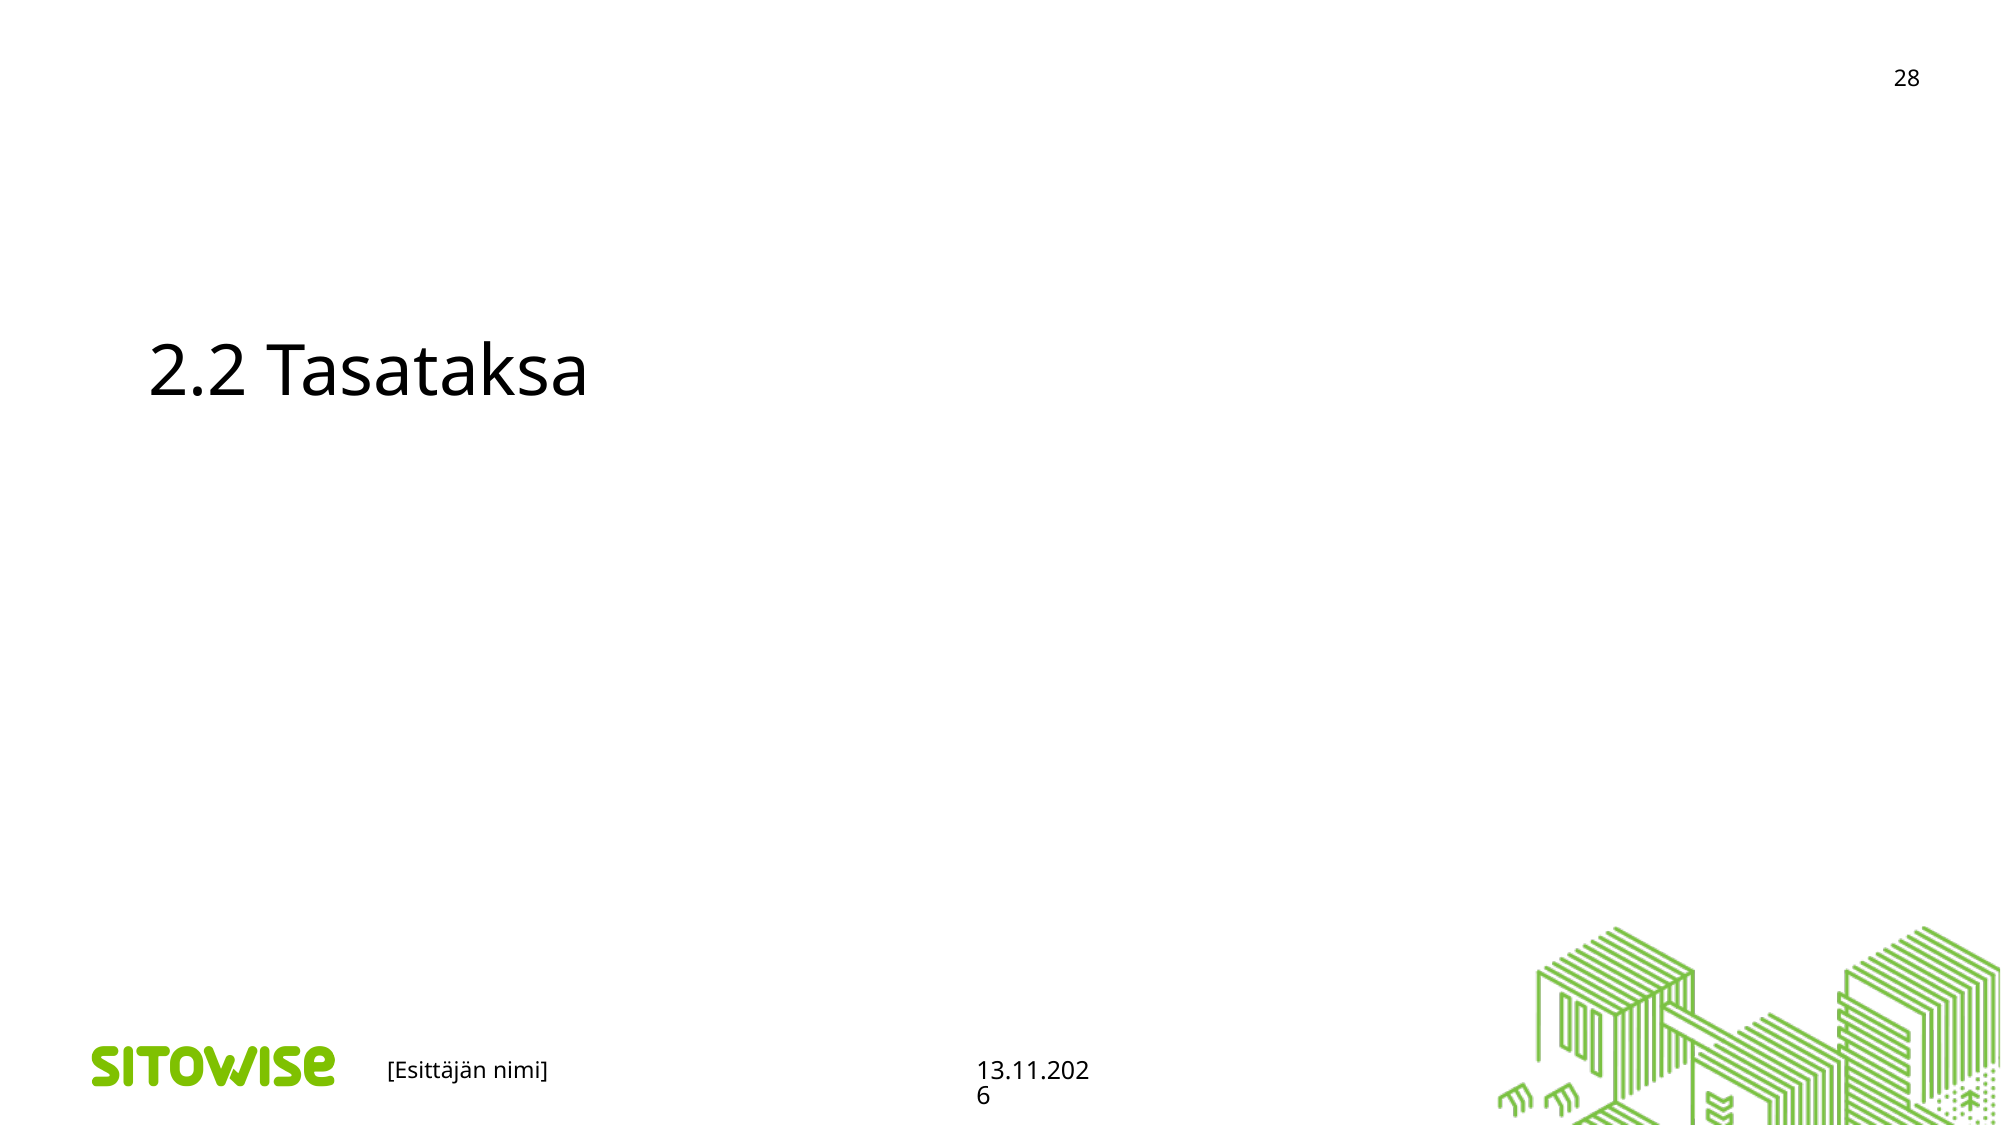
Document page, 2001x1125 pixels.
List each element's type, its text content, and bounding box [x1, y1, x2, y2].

picture [1488, 839, 2001, 1125]
slide_number 28 [1809, 50, 1936, 108]
picture [84, 1045, 342, 1087]
title 2.2 Tasataksa [133, 108, 1617, 417]
footer [Esittäjän nimi] [372, 1042, 926, 1101]
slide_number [961, 1042, 1114, 1101]
